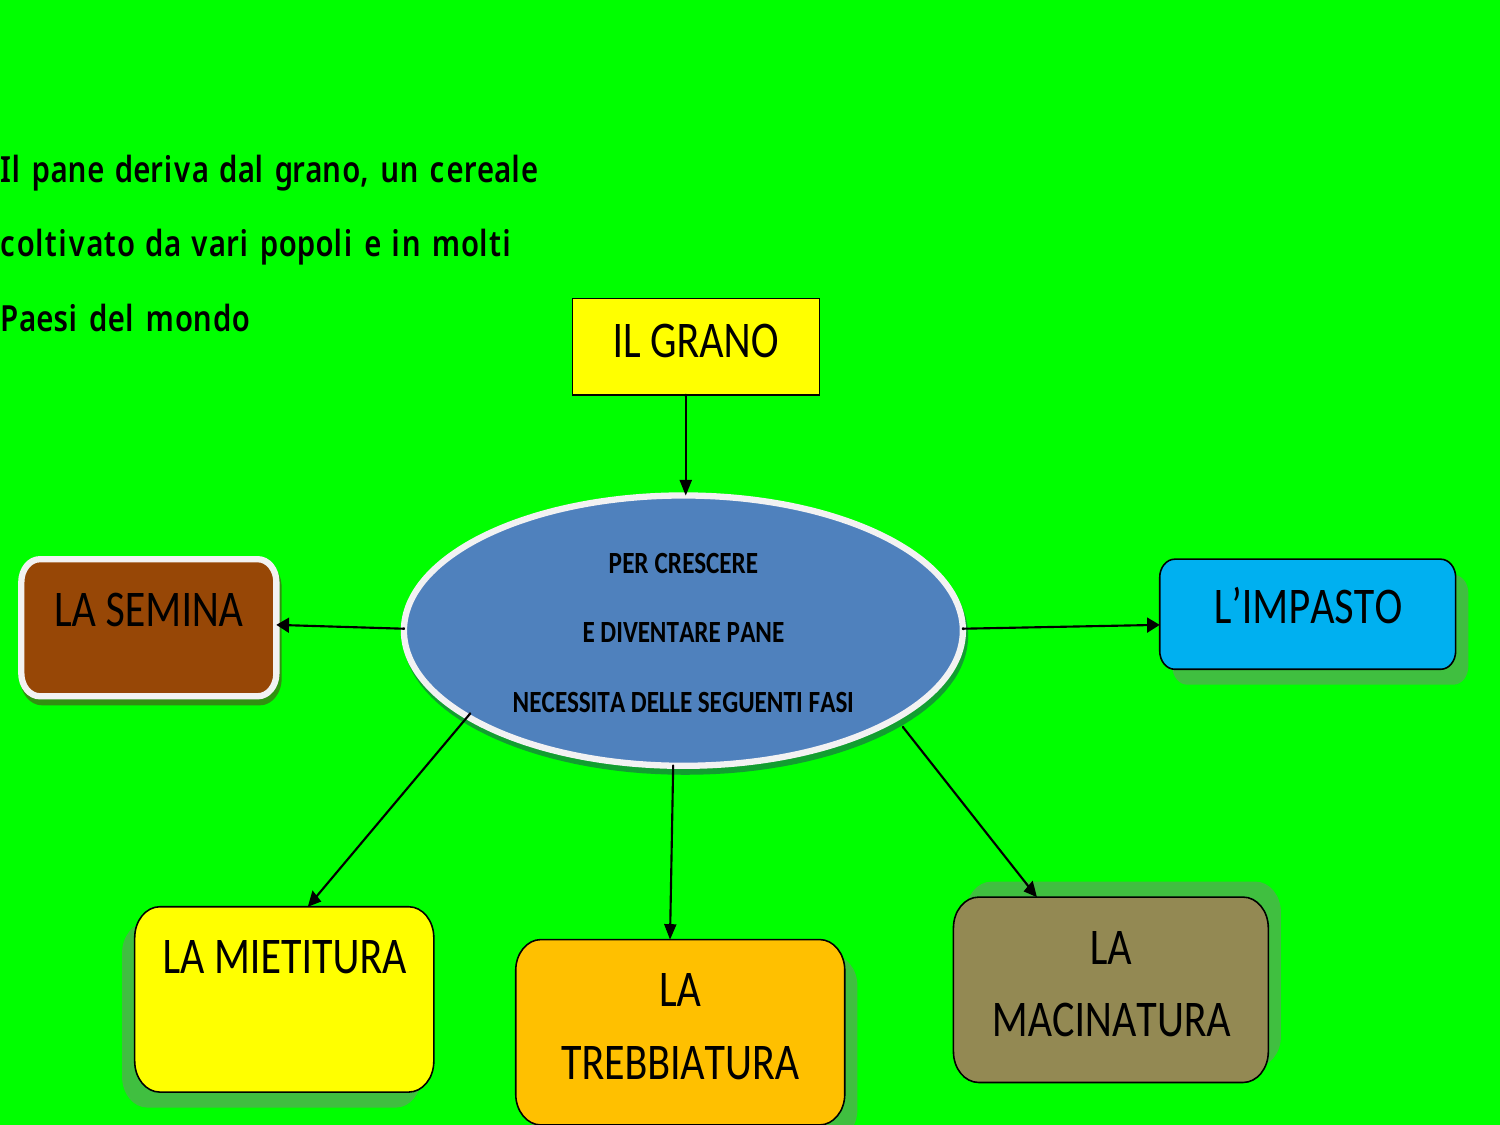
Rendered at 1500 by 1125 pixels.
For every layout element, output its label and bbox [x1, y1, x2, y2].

list [0, 0, 1500, 1125]
